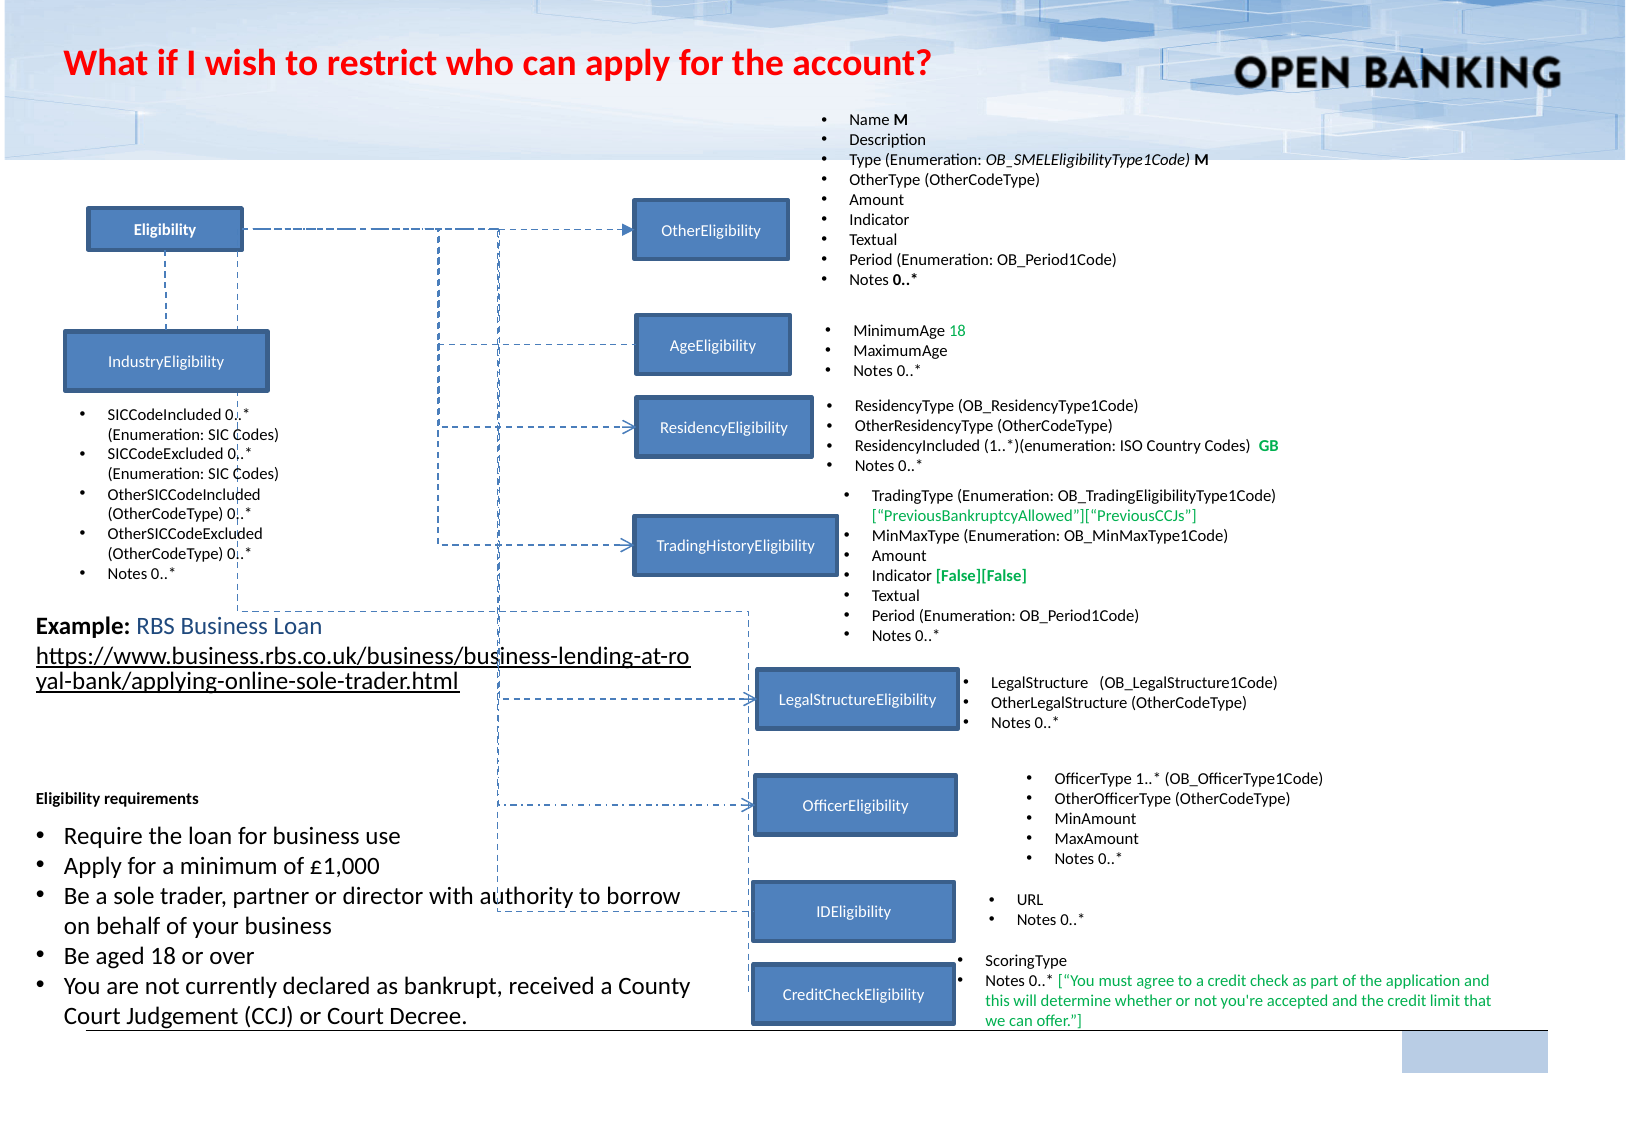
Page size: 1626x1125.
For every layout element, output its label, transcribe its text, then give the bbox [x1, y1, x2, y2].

text_box OfficerType 1..* (OB_OfficerType1Code) OtherOfficerType (OtherCodeType) MinAmount MaxAmount Notes 0..* [1011, 760, 1453, 875]
text_box ScoringType Notes 0..* [“You must agree to a credit check as part of the application and this will determine whether or not you're accepted and the credit limit that we can offer.”] [942, 942, 1520, 1057]
text_box Name M Description Type (Enumeration: OB_SMELEligibilityType1Code) M OtherType (OtherCodeType) Amount Indicator Textual Period (Enumeration: OB_Period1Code) Notes 0..* [806, 101, 1498, 297]
text_box Eligibility [86, 206, 244, 252]
text_box What if I wish to restrict who can apply for the account? [48, 30, 949, 91]
text_box LegalStructure (OB_LegalStructure1Code) OtherLegalStructure (OtherCodeType) Notes 0..* [948, 664, 1552, 740]
text_box ResidencyType (OB_ResidencyType1Code) OtherResidencyType (OtherCodeType) ResidencyIncluded (1..*)(enumeration: ISO Country Codes) GB Notes 0..* [811, 387, 1415, 483]
text_box ResidencyEligibility [763, 395, 811, 459]
picture [4, 0, 1626, 160]
text_box MinimumAge 18 MaximumAge Notes 0..* [810, 312, 1032, 387]
text_box URL Notes 0..* [973, 881, 1158, 937]
text_box IndustryEligibility [63, 329, 231, 393]
text_box TradingHistoryEligibility [763, 514, 828, 577]
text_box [241, 228, 756, 806]
text_box LegalStructureEligibility [760, 667, 948, 731]
text_box SICCodeIncluded 0..* (Enumeration: SIC Codes) SICCodeExcluded 0..* (Enumeration: SIC Codes) OtherSICCodeIncluded (OtherCodeType) 0..* OtherSICCodeExcluded (OtherCodeType) 0..* Notes 0..* [64, 396, 231, 591]
text_box AgeEligibility [763, 313, 792, 376]
text_box IDEligibility [754, 880, 956, 943]
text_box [237, 810, 749, 995]
text_box TradingType (Enumeration: OB_TradingEligibilityType1Code) [“PreviousBankruptcyAllowed”][“PreviousCCJs”] MinMaxType (Enumeration: OB_MinMaxType1Code) Amount Indicator [False][False] Textual Period (Enumeration: OB_Period1Code) Notes 0..* [828, 477, 1432, 652]
text_box OtherEligibility [632, 198, 790, 261]
text_box OfficerEligibility [758, 773, 958, 837]
text_box Example: RBS Business Loan https://www.business.rbs.co.uk/business/business-lending-at-royal-bank/applying-online-sole-trader.html Eligibility requirements Require the loan for business use Apply for a minimum of £1,000 Be a sole trader, partner or director with authority to borrow on behalf of your business Be aged 18 or over You are not currently declared as bankrupt, received a County Court Judgement (CCJ) or Court Decree. [21, 602, 714, 1042]
text_box CreditCheckEligibility [751, 962, 942, 1026]
